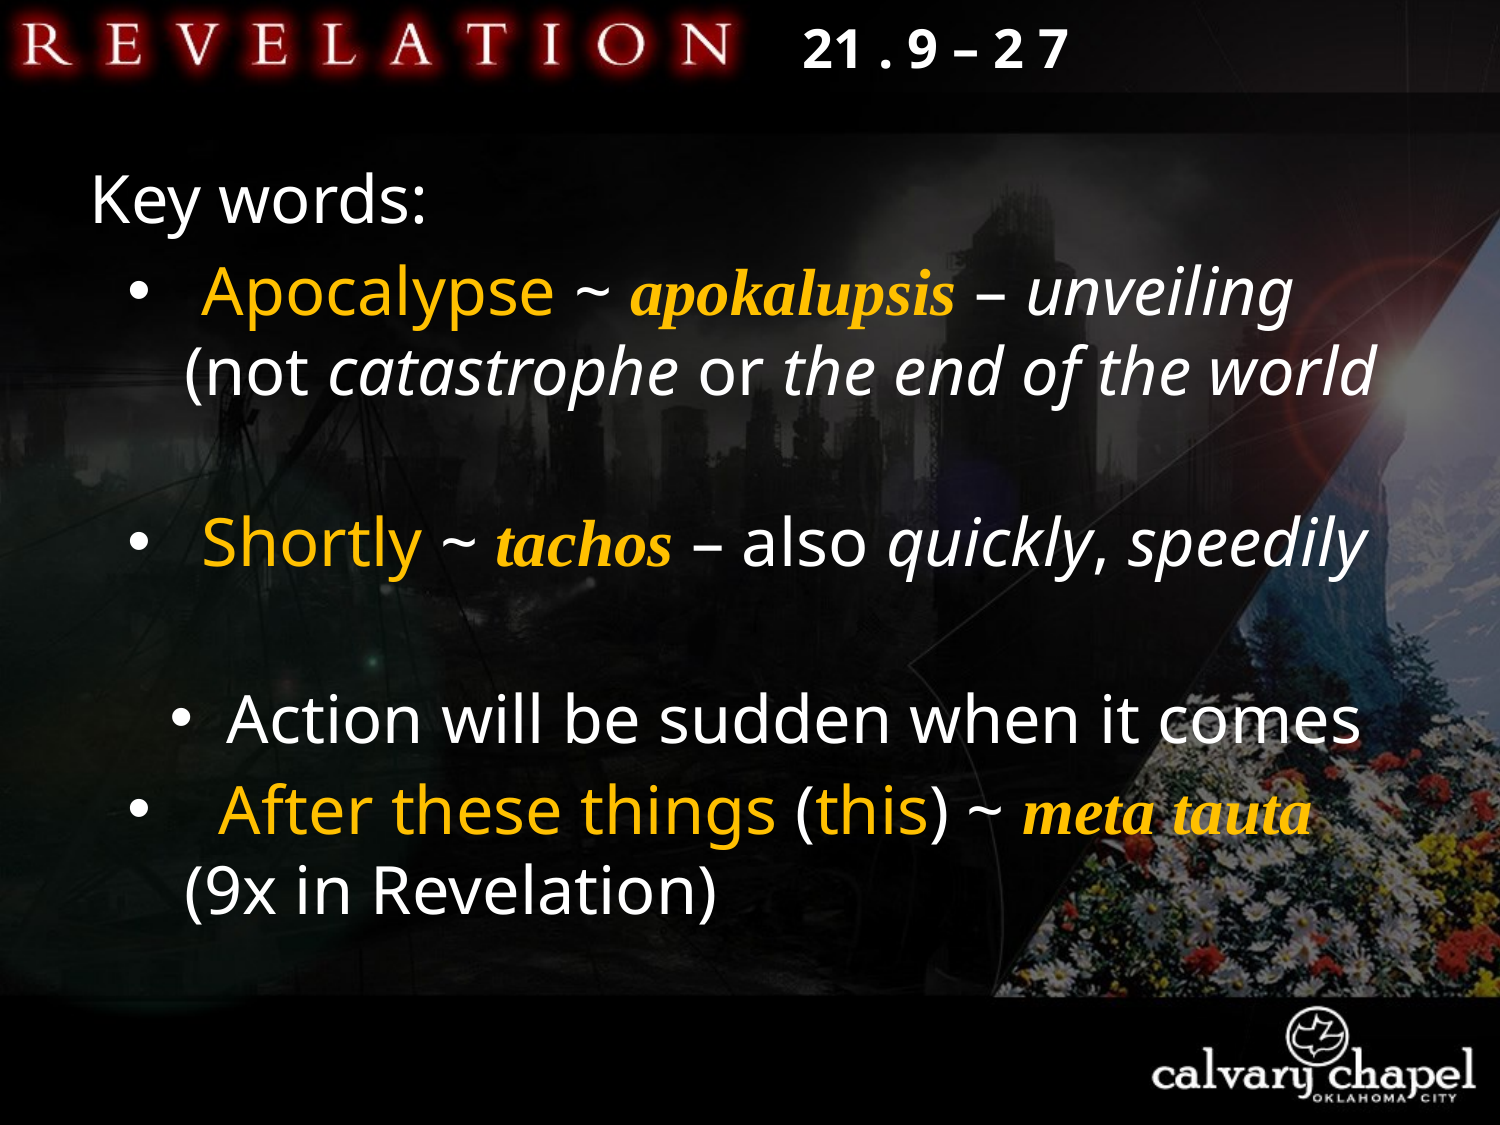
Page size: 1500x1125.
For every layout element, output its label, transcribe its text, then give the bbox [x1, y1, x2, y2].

text_box 21 . 9 – 2 7 [787, 7, 1430, 87]
text_box Action will be sudden when it comes [154, 669, 1430, 764]
text_box Shortly ~ tachos – also quickly, speedily [112, 492, 1425, 588]
picture [0, 0, 1500, 1125]
text_box Key words: [74, 149, 1425, 245]
text_box After these things (this) ~ meta tauta (9x in Revelation) [112, 760, 1425, 935]
text_box Apocalypse ~ apokalupsis – unveiling (not catastrophe or the end of the world [112, 241, 1425, 417]
